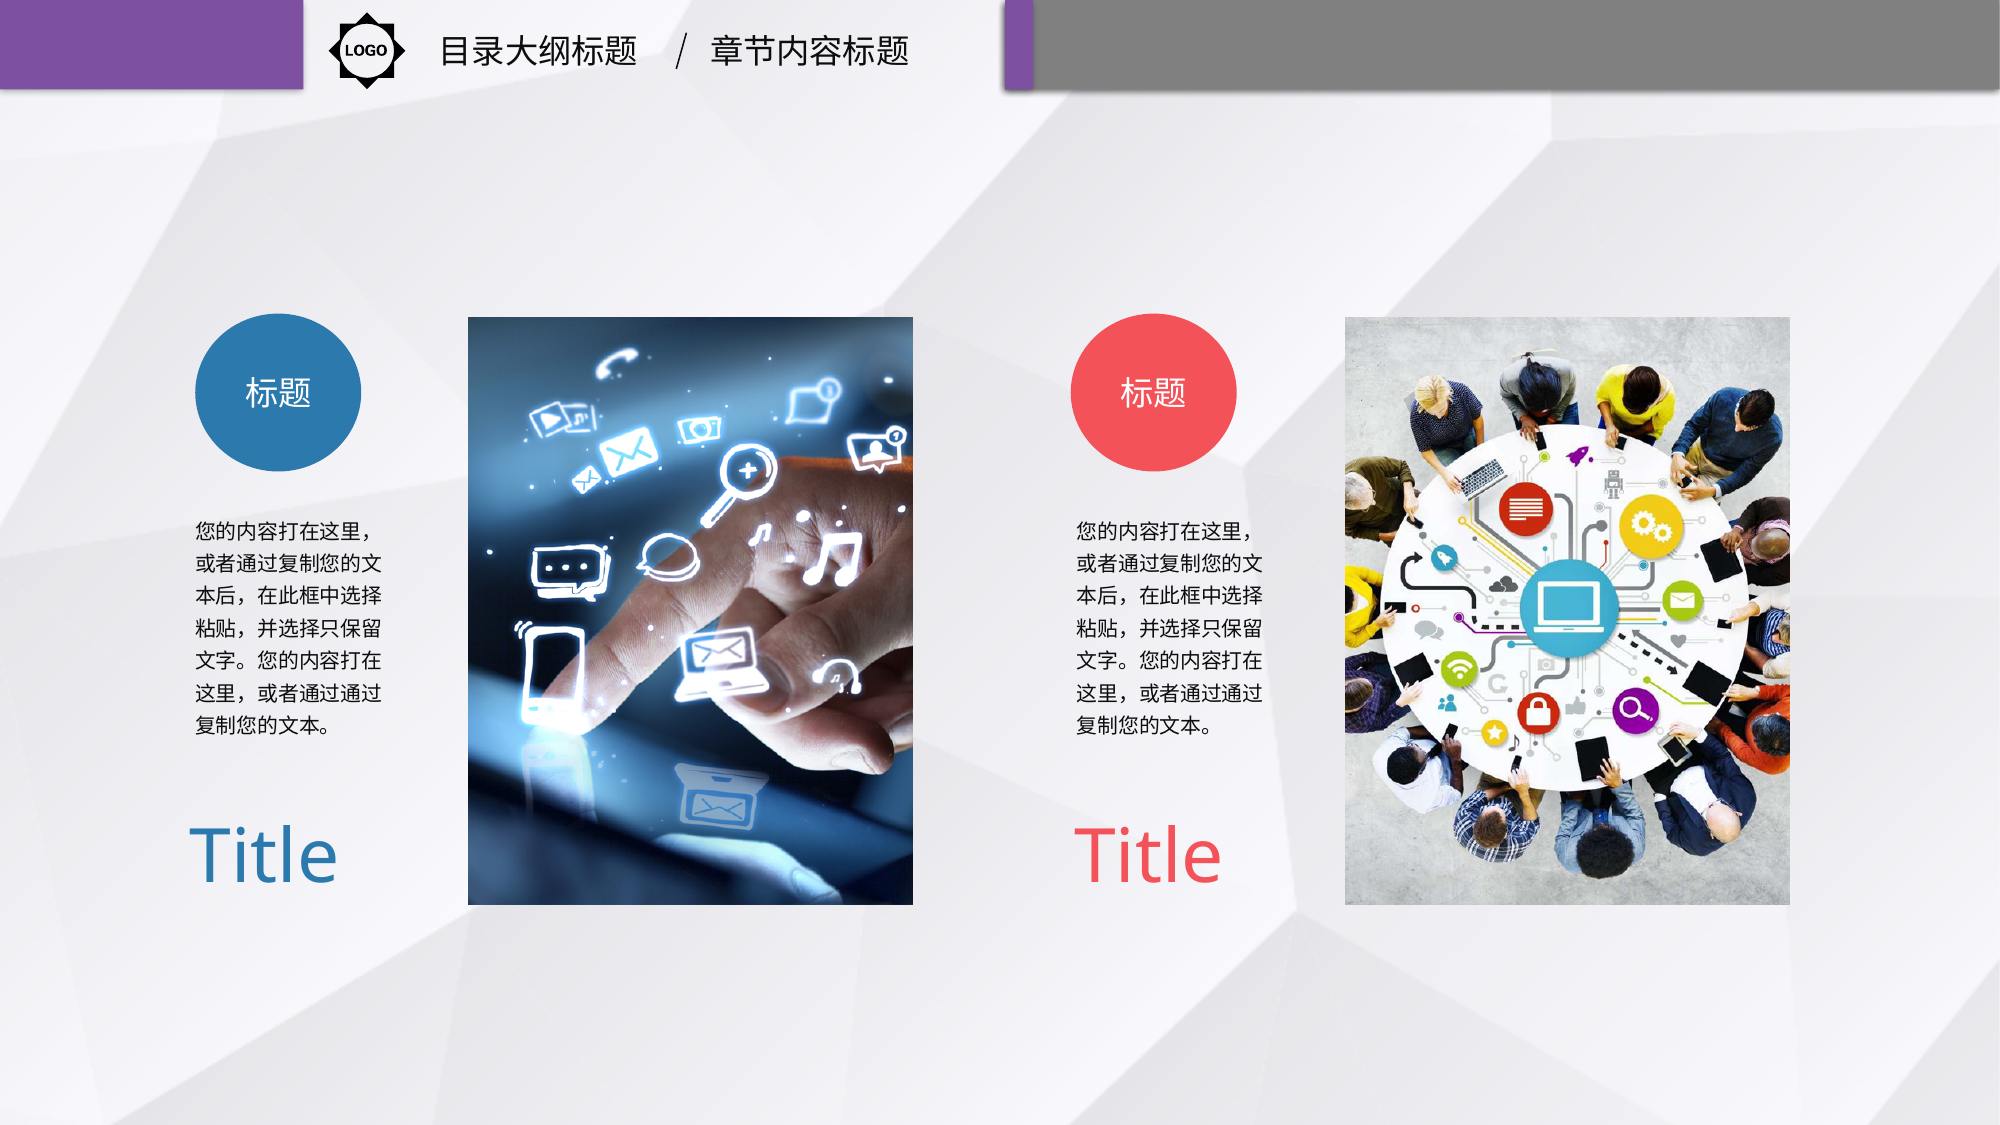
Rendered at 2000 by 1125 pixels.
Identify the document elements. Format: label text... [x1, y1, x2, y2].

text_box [676, 32, 687, 70]
text_box 标题 [1070, 313, 1237, 472]
text_box 您的内容打在这里，或者通过复制您的文本后，在此框中选择粘贴，并选择只保留文字。您的内容打在这里，或者通过通过复制您的文本。 [180, 503, 417, 746]
text_box [0, 0, 304, 90]
text_box Title [1059, 799, 1239, 905]
text_box 章节内容标题 [695, 23, 925, 78]
text_box [1004, 0, 1034, 90]
text_box [328, 12, 406, 90]
text_box 目录大纲标题 [423, 23, 654, 78]
text_box [1035, 0, 2000, 90]
picture [0, 0, 2000, 1125]
text_box 标题 [195, 313, 362, 472]
text_box 您的内容打在这里，或者通过复制您的文本后，在此框中选择粘贴，并选择只保留文字。您的内容打在这里，或者通过通过复制您的文本。 [1061, 503, 1298, 746]
text_box Title [175, 799, 355, 905]
